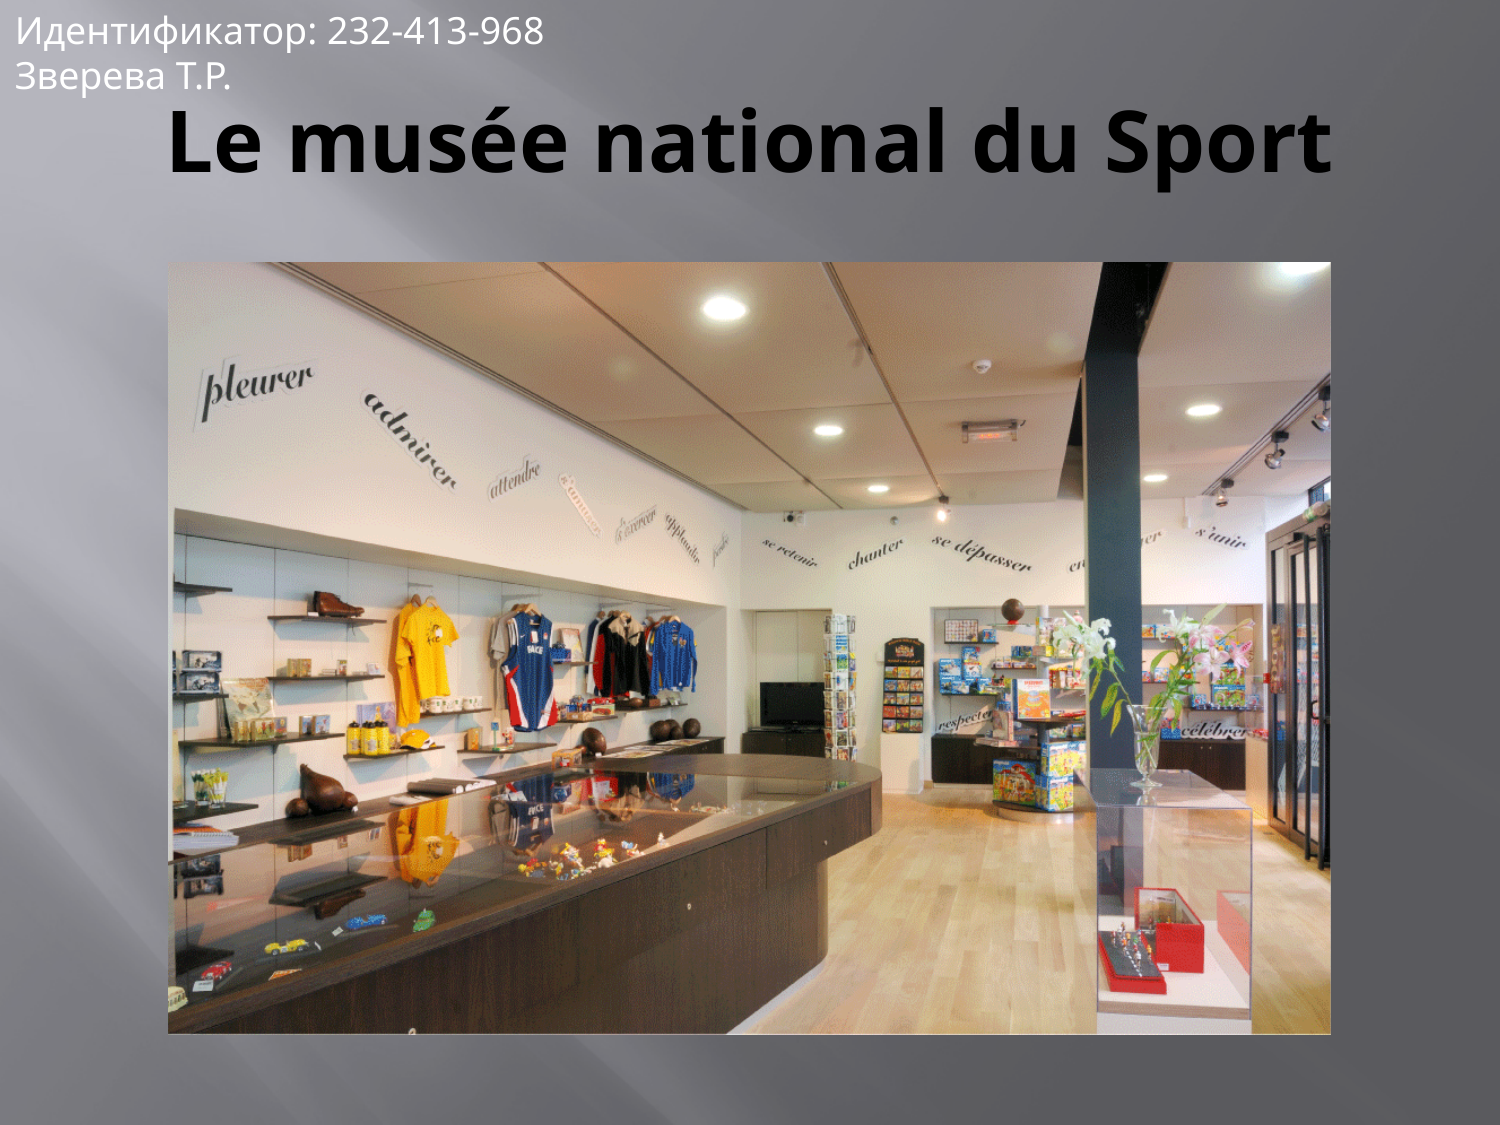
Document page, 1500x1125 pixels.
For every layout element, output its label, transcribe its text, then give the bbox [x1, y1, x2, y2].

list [168, 262, 1332, 1036]
title Le musée national du Sport [75, 45, 1425, 233]
text_box Идентификатор: 232-413-968 Зверева Т.Р. [0, 0, 727, 150]
